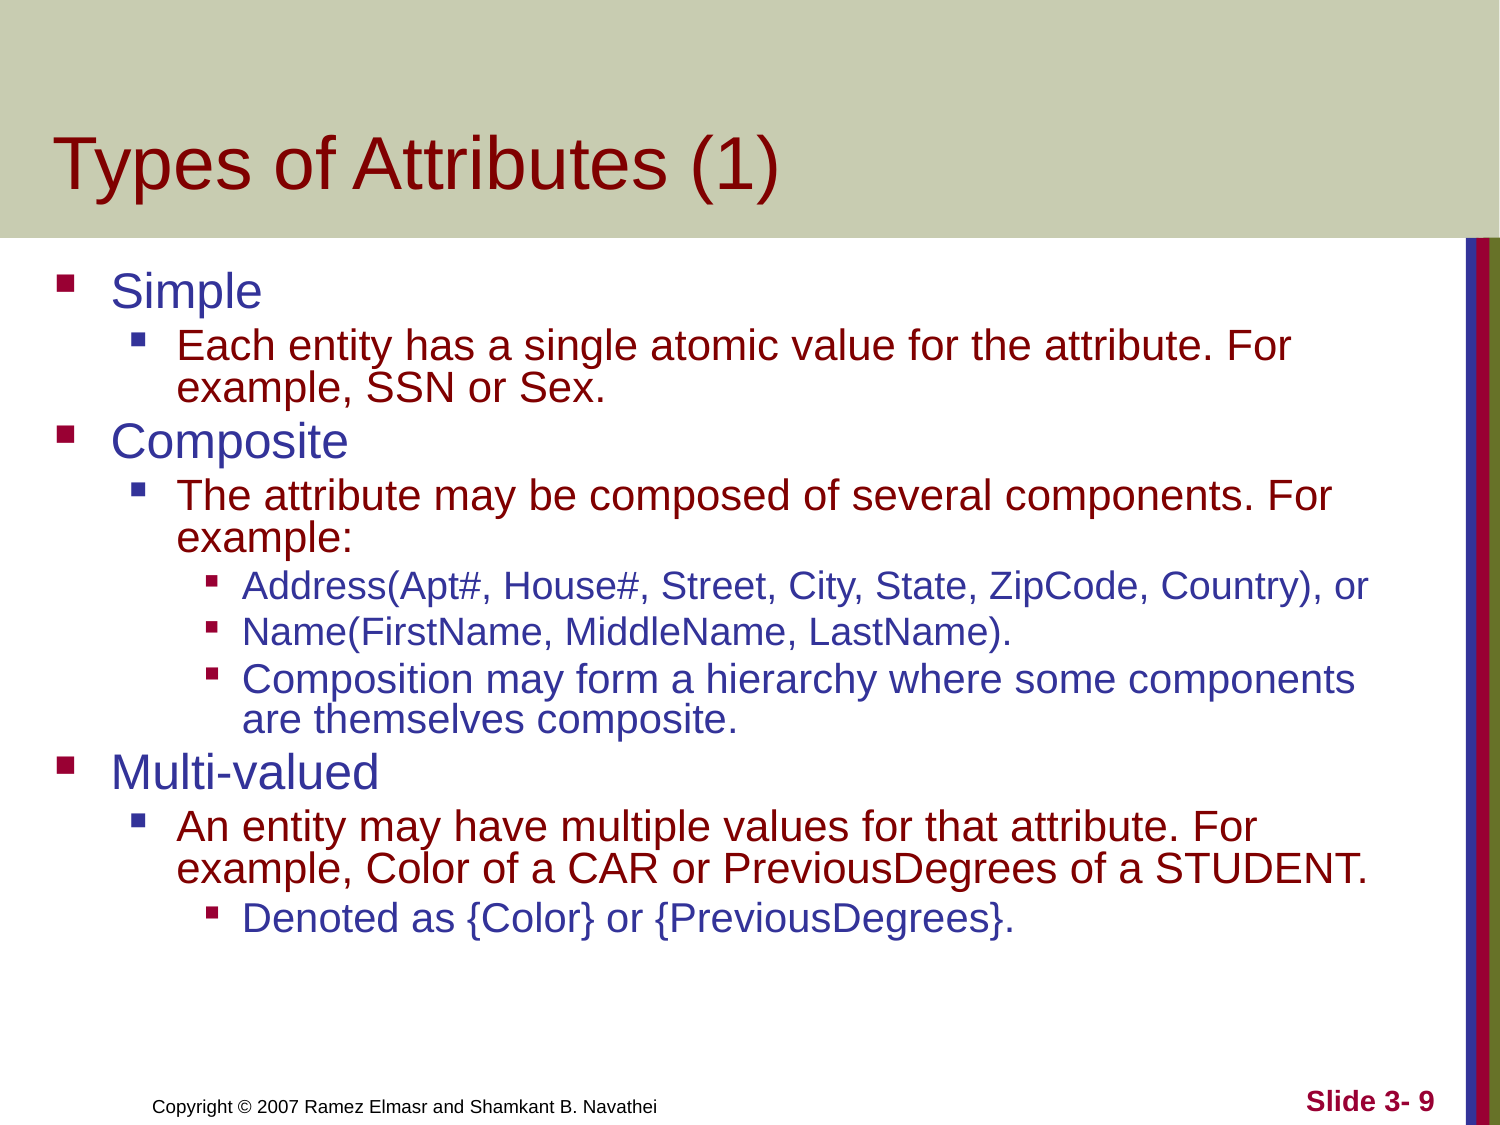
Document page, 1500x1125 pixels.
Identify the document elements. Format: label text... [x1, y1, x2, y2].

title Types of Attributes (1) [37, 49, 1317, 213]
list Simple Each entity has a single atomic value for the attribute. For example, SSN or Sex. Composite The attribute may be composed of several components. For example: Address(Apt#, House#, Street, City, State, ZipCode, Country), or Name(FirstName, MiddleName, LastName). Composition may form a hierarchy where some components are themselves composite. Multi-valued An entity may have multiple values for that attribute. For example, Color of a CAR or PreviousDegrees of a STUDENT. Denoted as {Color} or {PreviousDegrees}. [39, 262, 1400, 1013]
slide_number Slide 3- 9 [1137, 1050, 1450, 1125]
